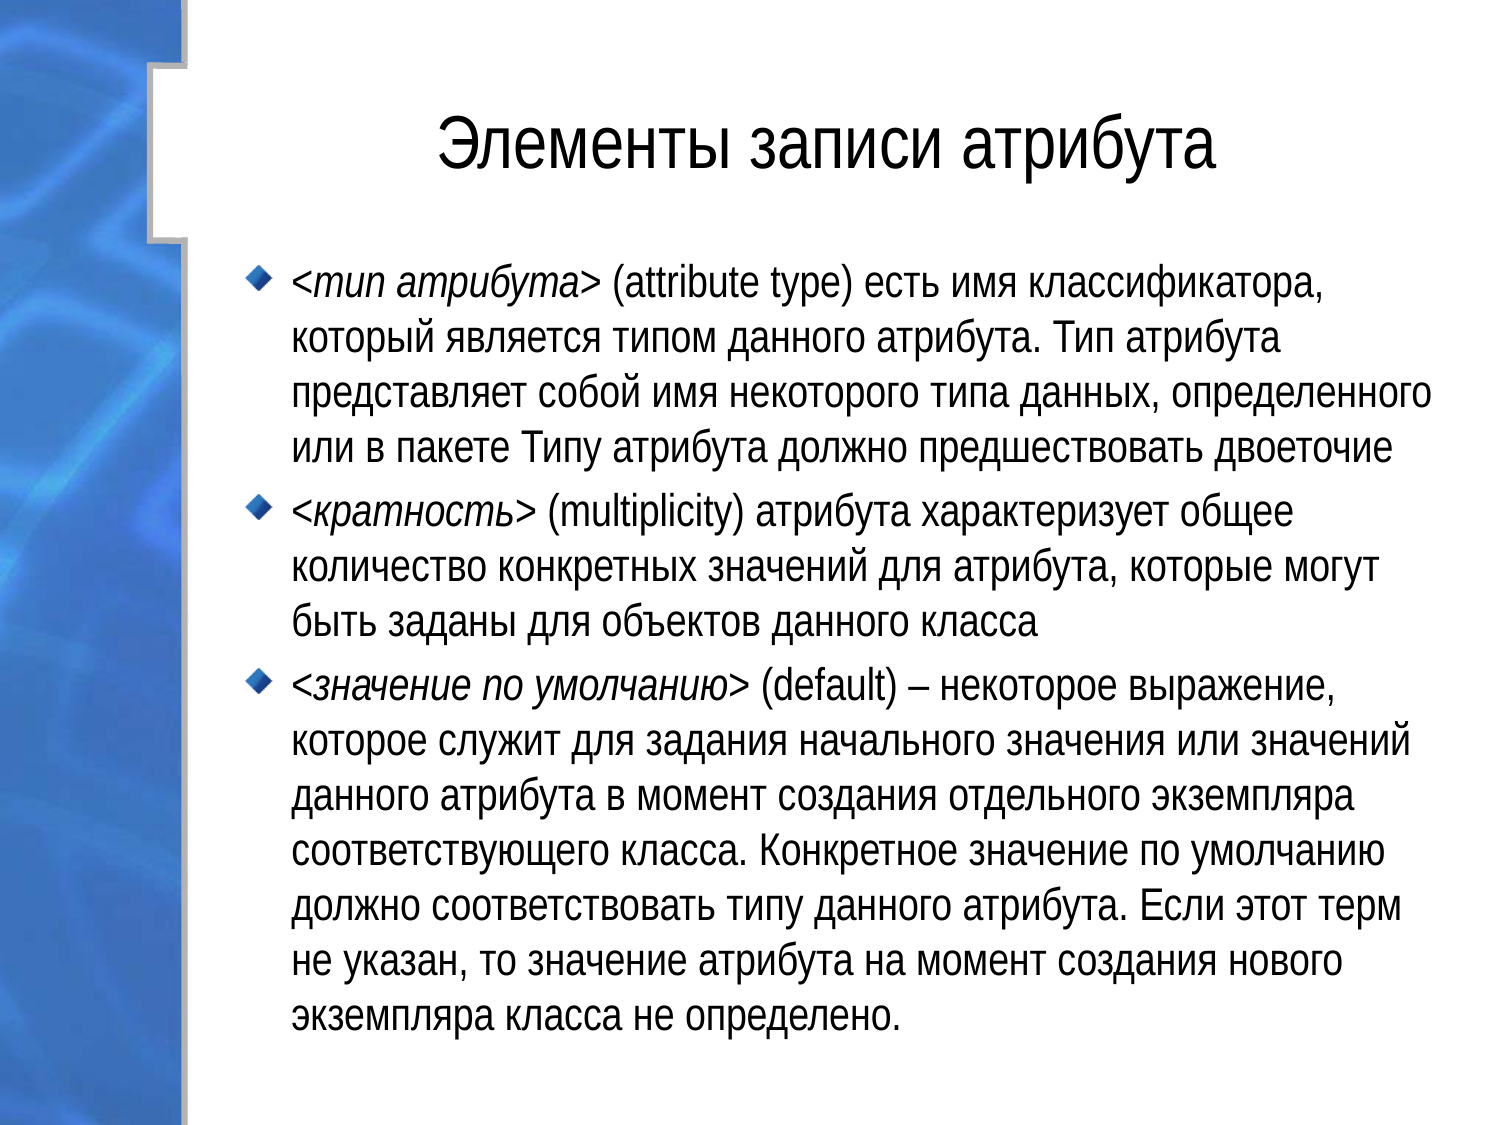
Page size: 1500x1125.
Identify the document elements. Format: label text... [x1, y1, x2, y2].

title Элементы записи атрибута [171, 92, 1483, 185]
picture [0, 0, 181, 1125]
picture [188, 0, 1500, 1125]
list <тип атрибута> (attribute type) есть имя классификатора, который является типом данного атрибута. Тип атрибута представляет собой имя некоторого типа данных, определенного или в пакете Типу атрибута должно предшествовать двоеточие <кратность> (multiplicity) атрибута характеризует общее количество конкретных значений для атрибута, которые могут быть заданы для объектов данного класса <значение по умолчанию> (default) – некоторое выражение, которое служит для задания начального значения или значений данного атрибута в момент создания отдельного экземпляра соответствующего класса. Конкретное значение по умолчанию должно соответствовать типу данного атрибута. Если этот терм не указан, то значение атрибута на момент создания нового экземпляра класса не определено. [229, 243, 1466, 1069]
